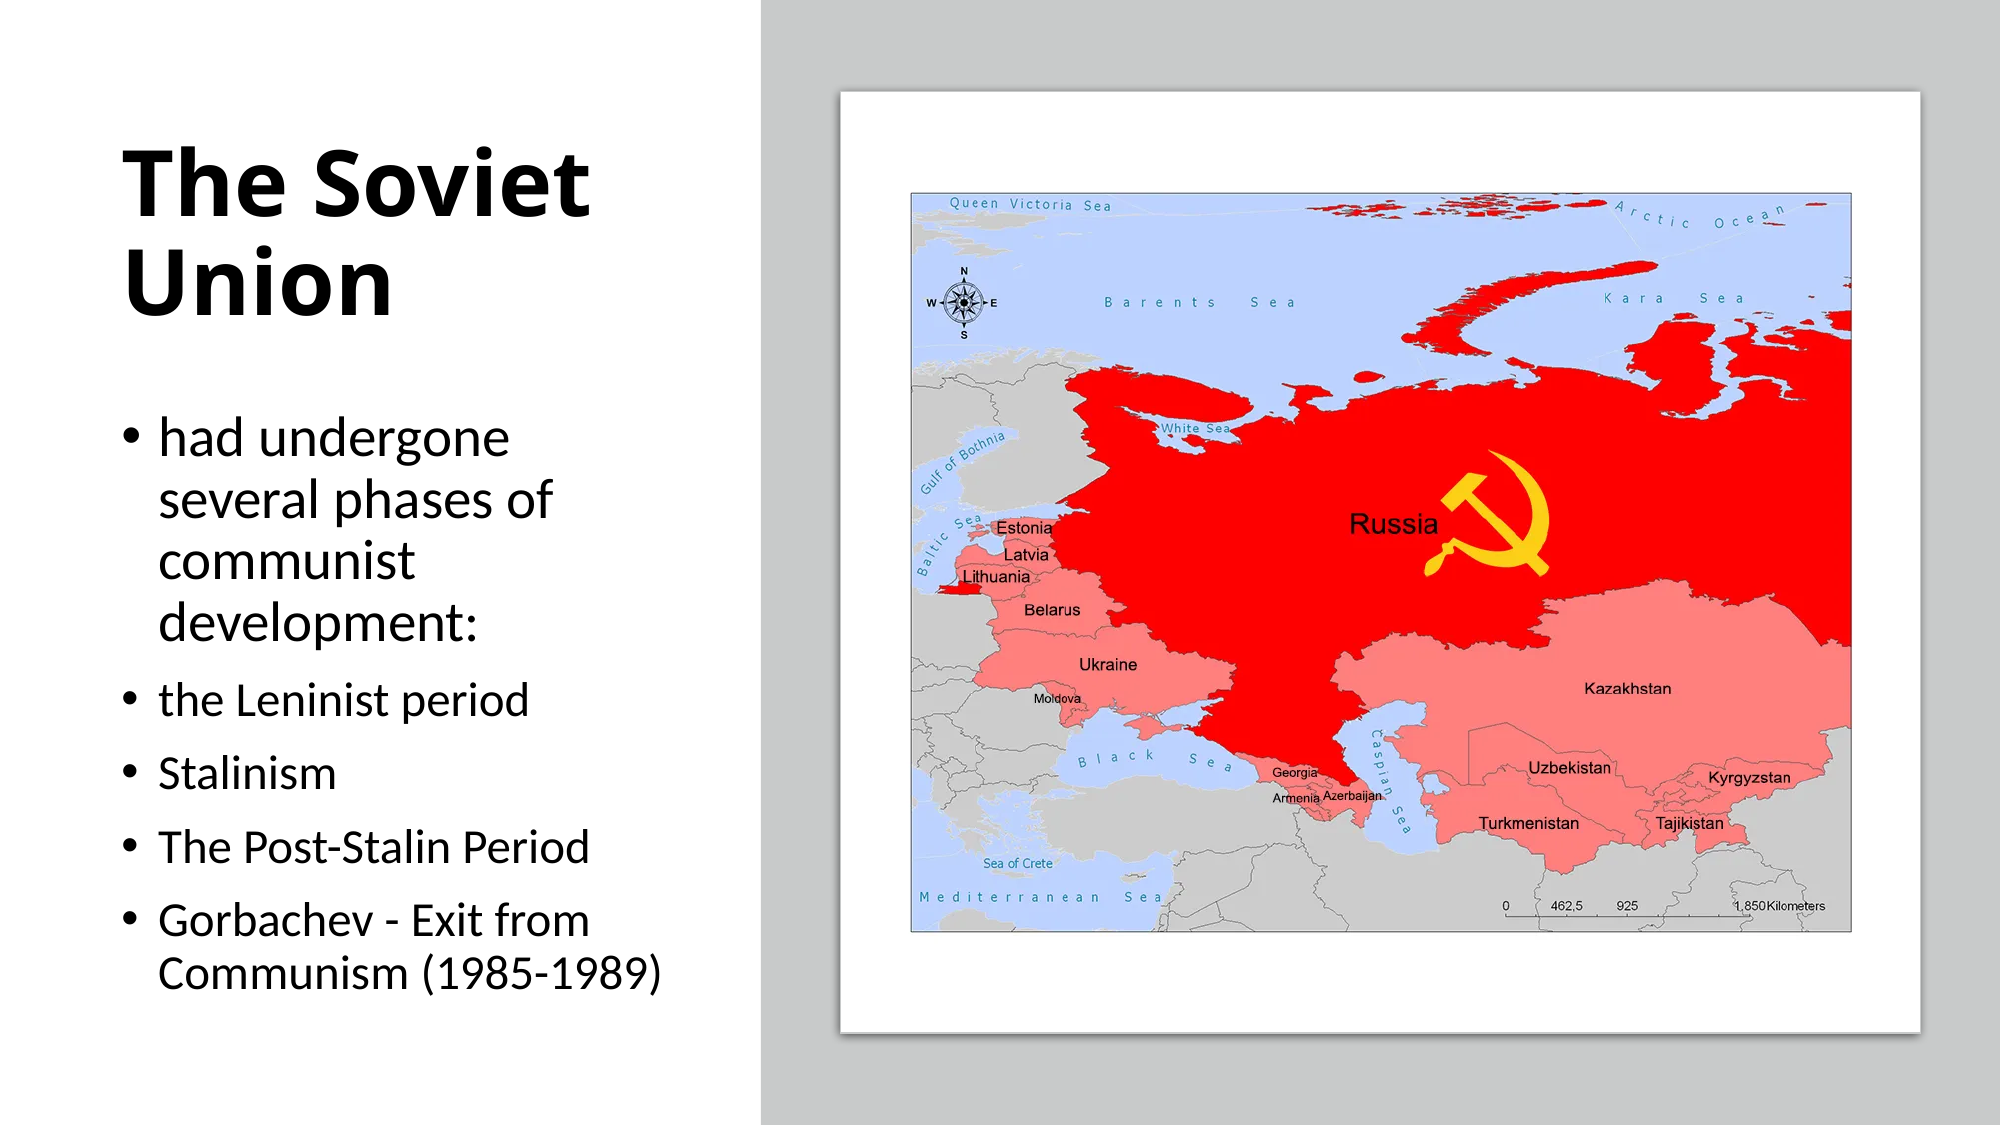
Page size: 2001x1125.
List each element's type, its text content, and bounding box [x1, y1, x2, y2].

title The Soviet Union [106, 103, 682, 370]
text_box [760, 0, 2000, 1125]
text_box [839, 90, 1922, 1034]
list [886, 168, 1875, 956]
list had undergone several phases of communist development: the Leninist period Stalinism The Post-Stalin Period Gorbachev - Exit from Communism (1985-1989) [106, 399, 682, 1021]
